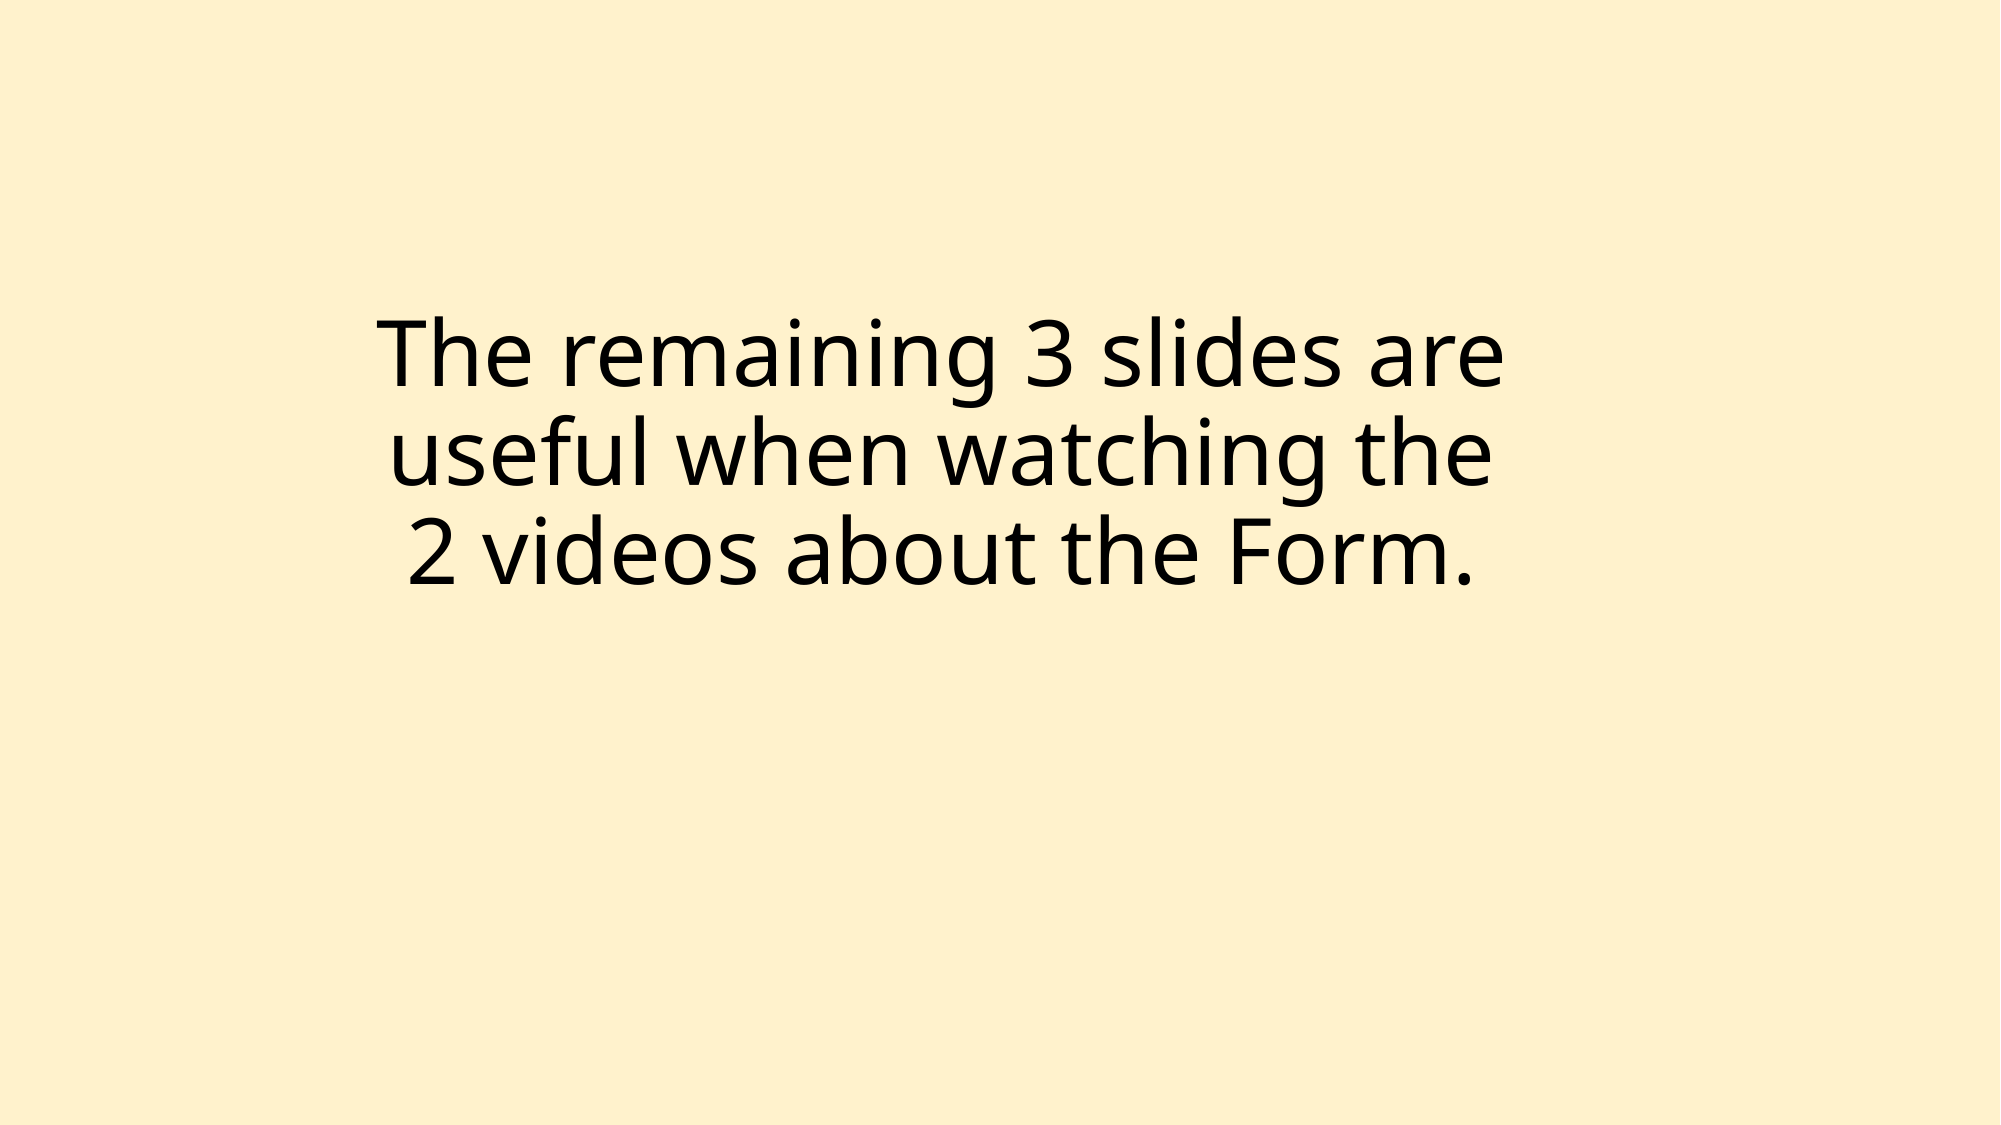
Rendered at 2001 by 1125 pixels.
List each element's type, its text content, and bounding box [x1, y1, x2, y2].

title The remaining 3 slides are useful when watching the 2 videos about the Form. [340, 94, 1545, 818]
